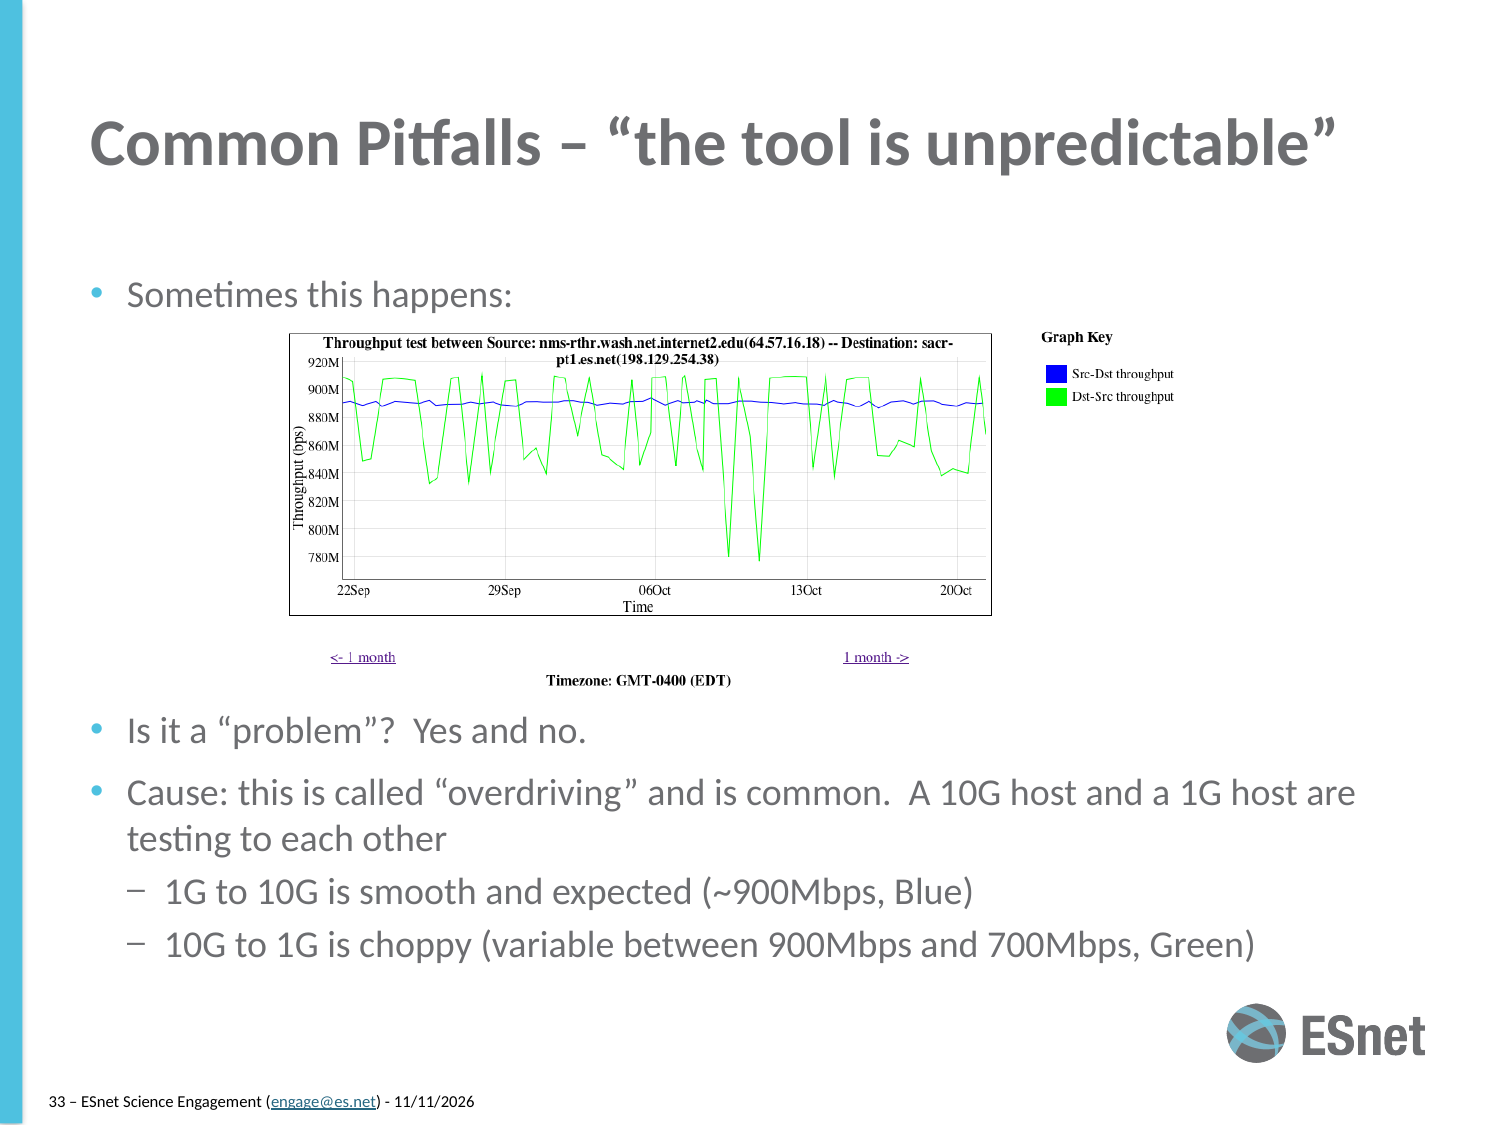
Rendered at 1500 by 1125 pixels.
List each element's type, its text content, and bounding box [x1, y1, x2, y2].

list Sometimes this happens: Is it a “problem”? Yes and no. Cause: this is called “overdriving” and is common. A 10G host and a 1G host are testing to each other 1G to 10G is smooth and expected (~900Mbps, Blue) 10G to 1G is choppy (variable between 900Mbps and 700Mbps, Green) [75, 262, 1425, 976]
picture [1226, 1003, 1425, 1063]
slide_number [33, 1085, 523, 1116]
picture [279, 318, 1186, 700]
title Common Pitfalls – “the tool is unpredictable” [75, 45, 1425, 233]
